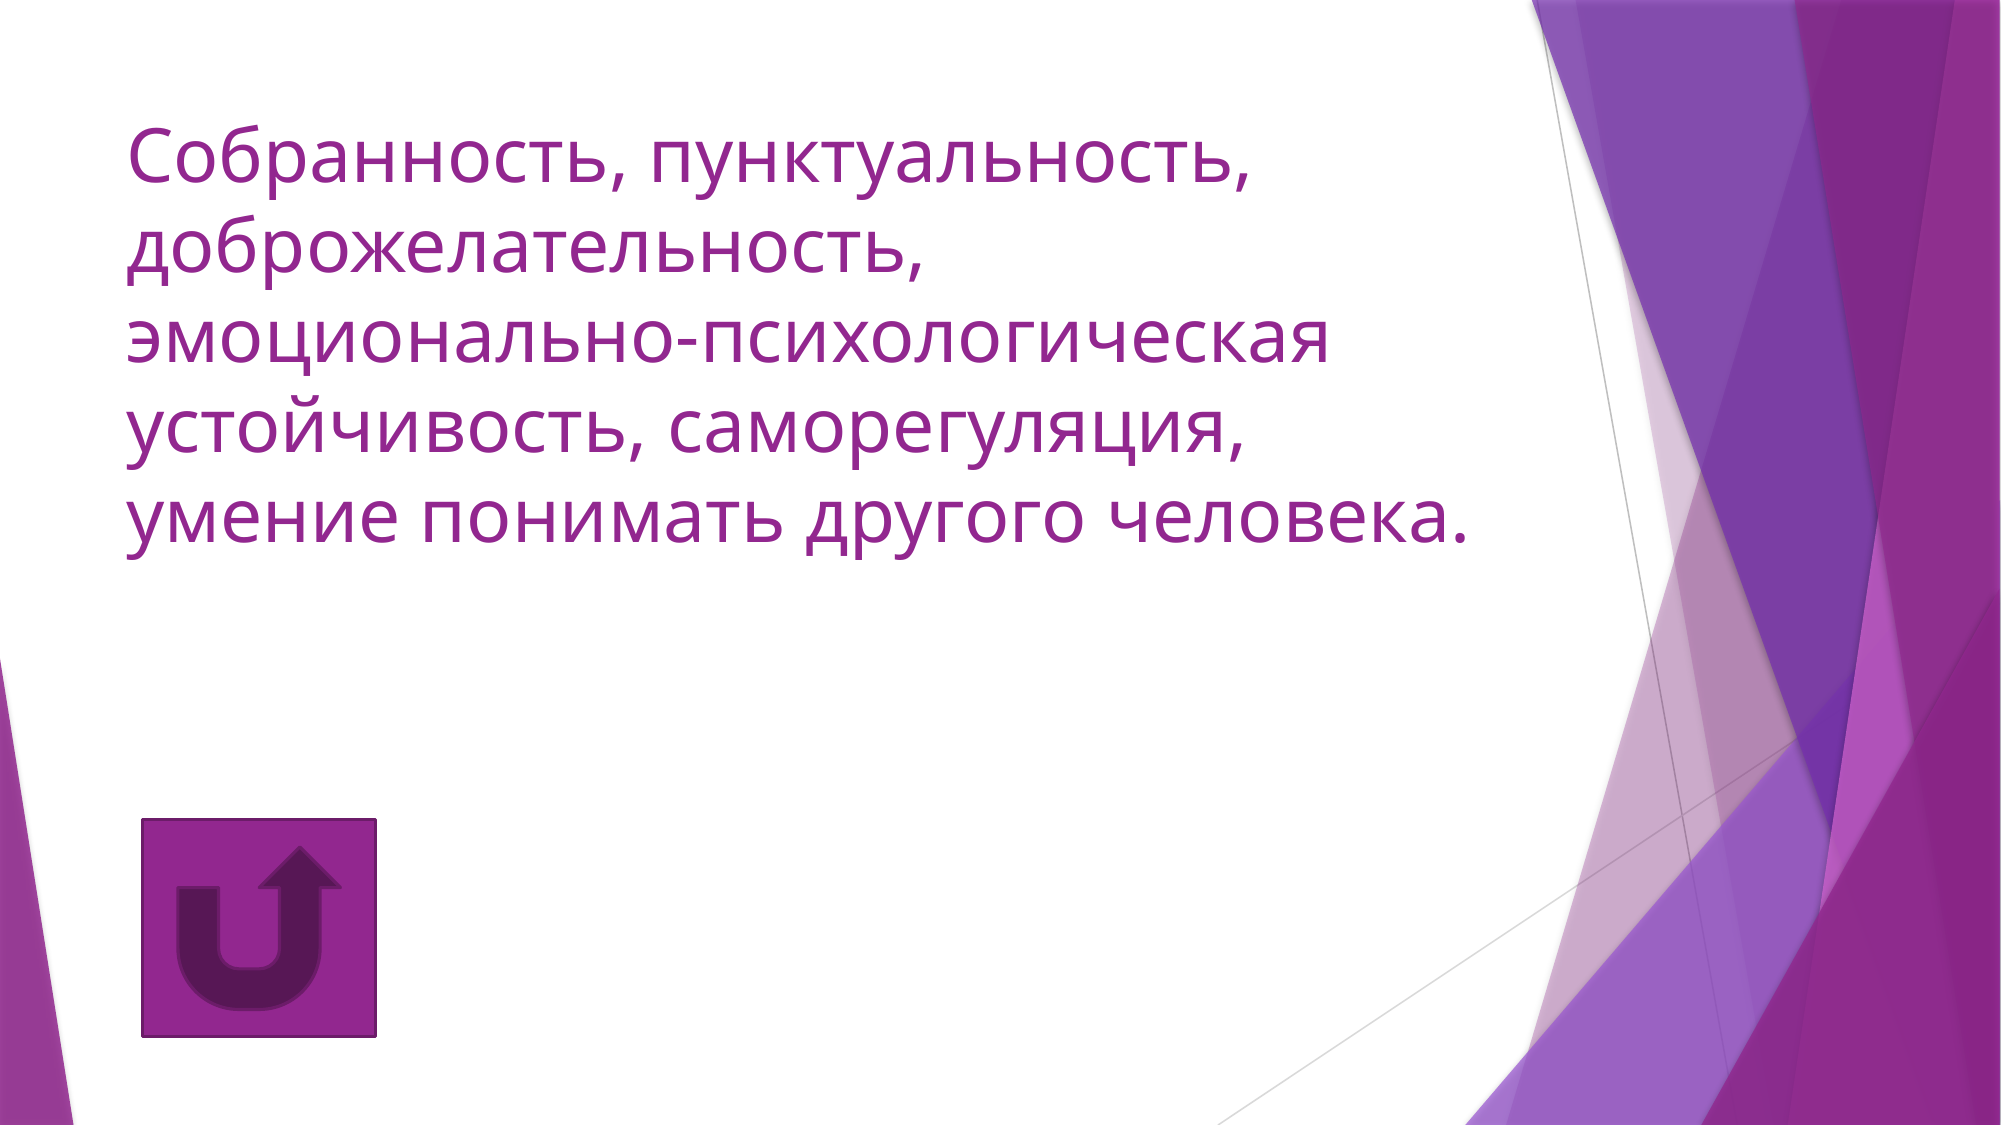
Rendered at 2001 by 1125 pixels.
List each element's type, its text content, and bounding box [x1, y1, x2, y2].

title Собранность, пунктуальность, доброжелательность, эмоционально-психологическая устойчивость, саморегуляция, умение понимать другого человека. [111, 99, 1522, 699]
text_box [141, 818, 377, 1038]
